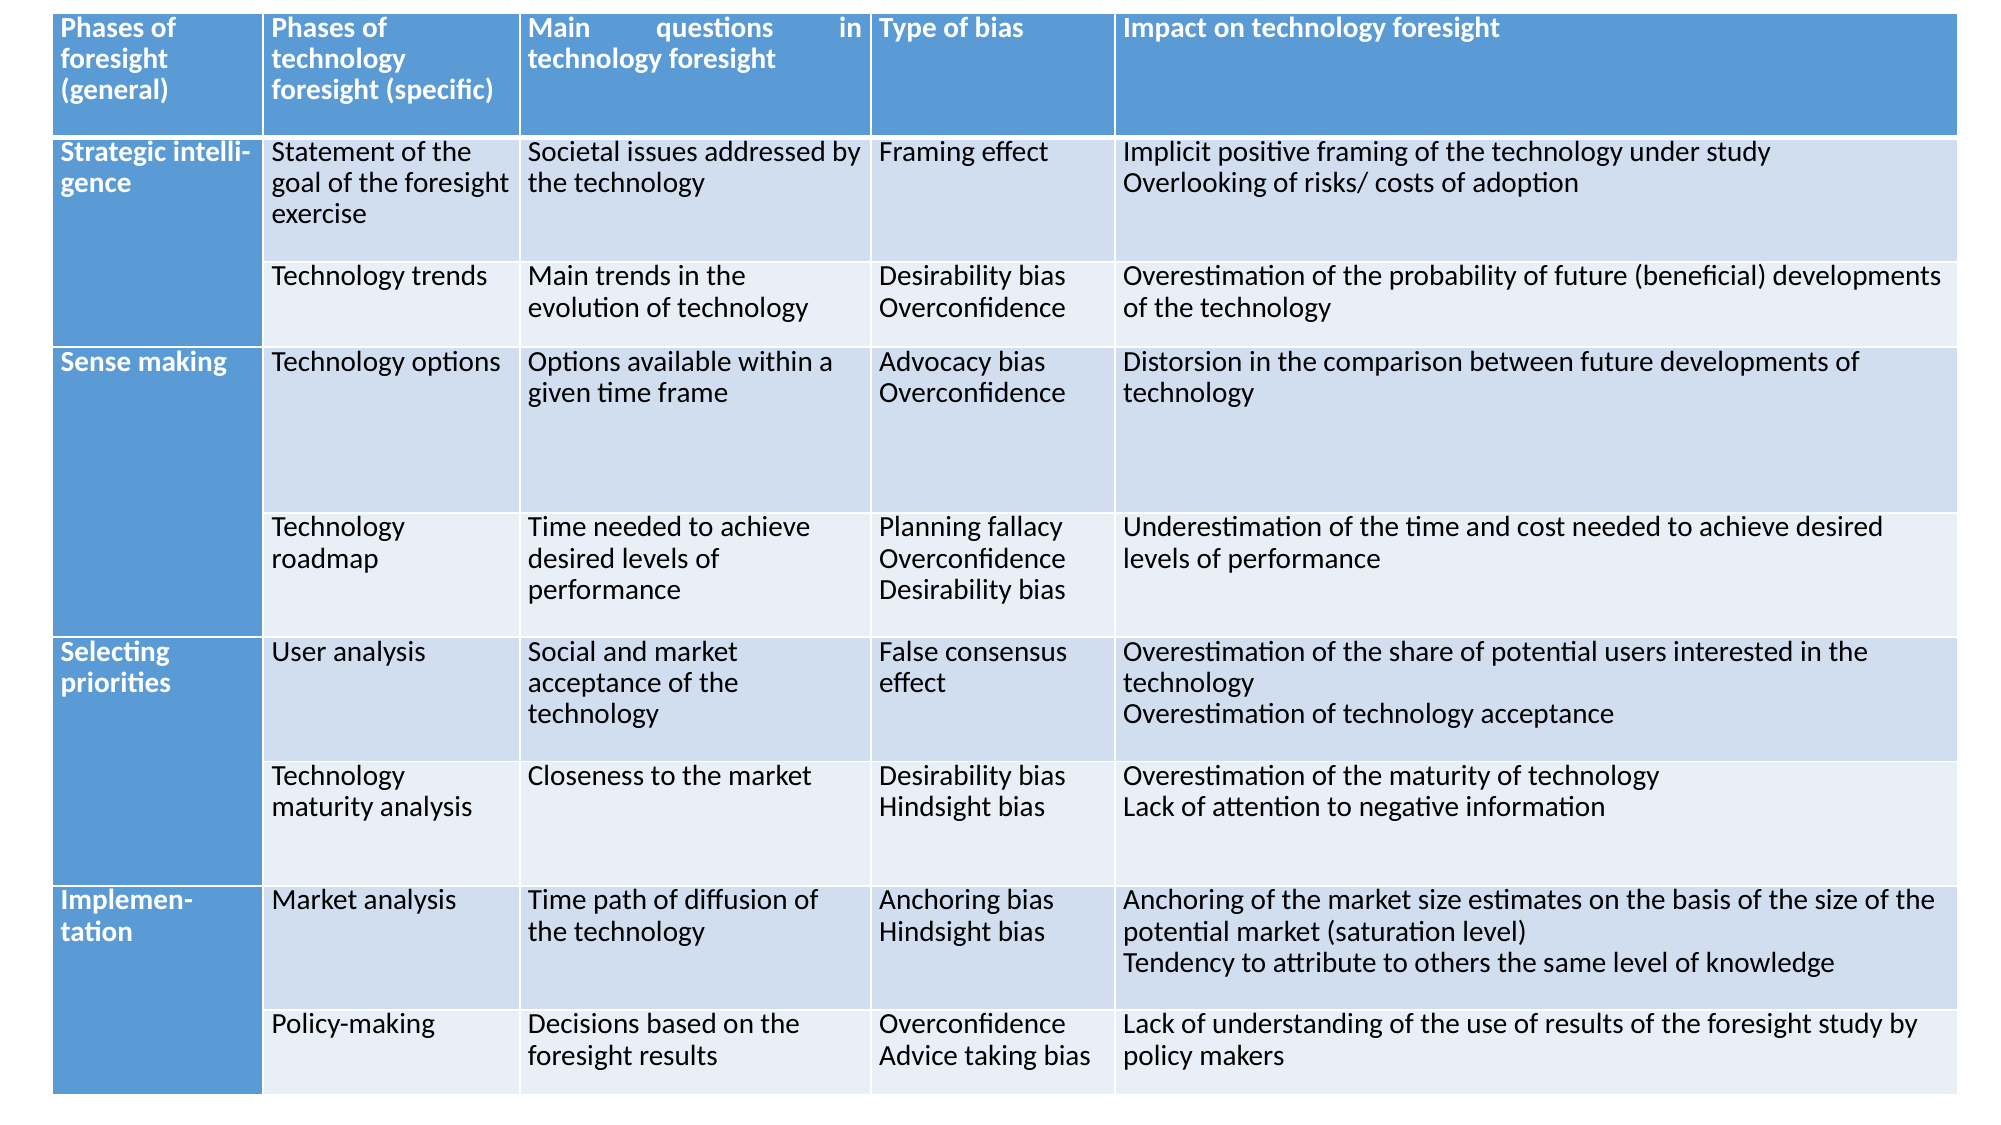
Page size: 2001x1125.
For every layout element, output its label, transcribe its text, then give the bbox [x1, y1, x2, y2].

table_cell Overestimation of the maturity of technology Lack of attention to negative information [1116, 762, 1957, 885]
table_cell Overconfidence Advice taking bias [872, 1011, 1114, 1094]
table_cell Sense making [53, 348, 262, 636]
table_cell Closeness to the market [521, 762, 870, 885]
table_cell Distorsion in the comparison between future developments of technology [1116, 348, 1957, 512]
table_cell User analysis [264, 638, 519, 761]
table_cell Decisions based on the foresight results [521, 1011, 870, 1094]
table_cell Desirability bias Hindsight bias [872, 762, 1114, 885]
table_cell Technology roadmap [264, 514, 519, 636]
table_cell Societal issues addressed by the technology [521, 140, 870, 261]
table_cell Underestimation of the time and cost needed to achieve desired levels of performance [1116, 514, 1957, 636]
table_header Main questions in technology foresight [521, 14, 870, 135]
table_cell Anchoring bias Hindsight bias [872, 887, 1114, 1009]
table_cell False consensus effect [872, 638, 1114, 761]
table_cell Desirability bias Overconfidence [872, 263, 1114, 346]
table_cell Time needed to achieve desired levels of performance [521, 514, 870, 636]
table_cell Options available within a given time frame [521, 348, 870, 512]
table_header Type of bias [872, 14, 1114, 135]
table_cell Strategic intelli- gence [53, 140, 262, 346]
table_cell Overestimation of the share of potential users interested in the technology Overestimation of technology acceptance [1116, 638, 1957, 761]
table_cell Policy-making [264, 1011, 519, 1094]
table_cell Implemen- tation [53, 887, 262, 1094]
table_cell Technology options [264, 348, 519, 512]
table_cell Planning fallacy Overconfidence Desirability bias [872, 514, 1114, 636]
table_cell Statement of the goal of the foresight exercise [264, 140, 519, 261]
table_cell Overestimation of the probability of future (beneficial) developments of the technology [1116, 263, 1957, 346]
table_cell Framing effect [872, 140, 1114, 261]
table_cell Anchoring of the market size estimates on the basis of the size of the potential market (saturation level) Tendency to attribute to others the same level of knowledge [1116, 887, 1957, 1009]
table_cell Technology trends [264, 263, 519, 346]
table_header Phases of technology foresight (specific) [264, 14, 519, 135]
table_cell Advocacy bias Overconfidence [872, 348, 1114, 512]
table_cell Time path of diffusion of the technology [521, 887, 870, 1009]
table_cell Technology maturity analysis [264, 762, 519, 885]
table_cell Selecting priorities [53, 638, 262, 885]
table_header Impact on technology foresight [1116, 14, 1957, 135]
table_cell Main trends in the evolution of technology [521, 263, 870, 346]
table_header Phases of foresight (general) [53, 14, 262, 135]
table_cell Lack of understanding of the use of results of the foresight study by policy makers [1116, 1011, 1957, 1094]
table_cell Social and market acceptance of the technology [521, 638, 870, 761]
table_cell Market analysis [264, 887, 519, 1009]
table_cell Implicit positive framing of the technology under study Overlooking of risks/ costs of adoption [1116, 140, 1957, 261]
